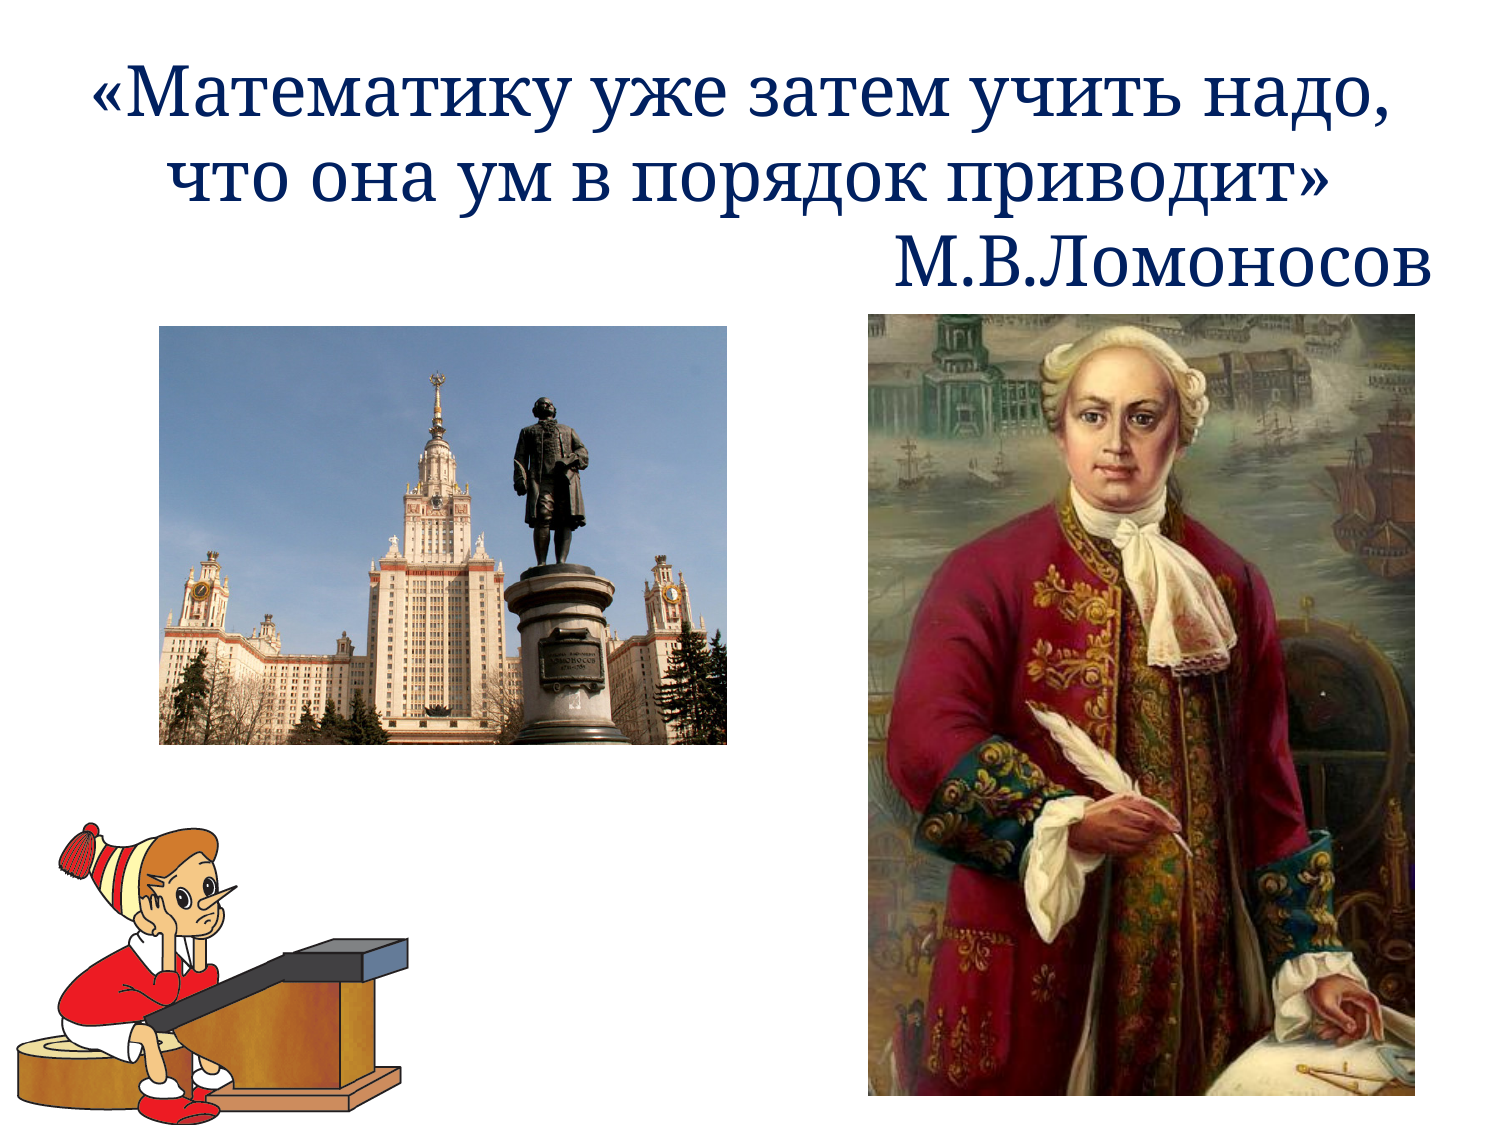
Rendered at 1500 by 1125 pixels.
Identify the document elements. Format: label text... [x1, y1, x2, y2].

picture [0, 786, 444, 1125]
title «Математику уже затем учить надо, что она ум в порядок приводит» М.В.Ломоносов [0, 54, 1500, 291]
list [159, 325, 728, 745]
picture [867, 314, 1415, 1096]
